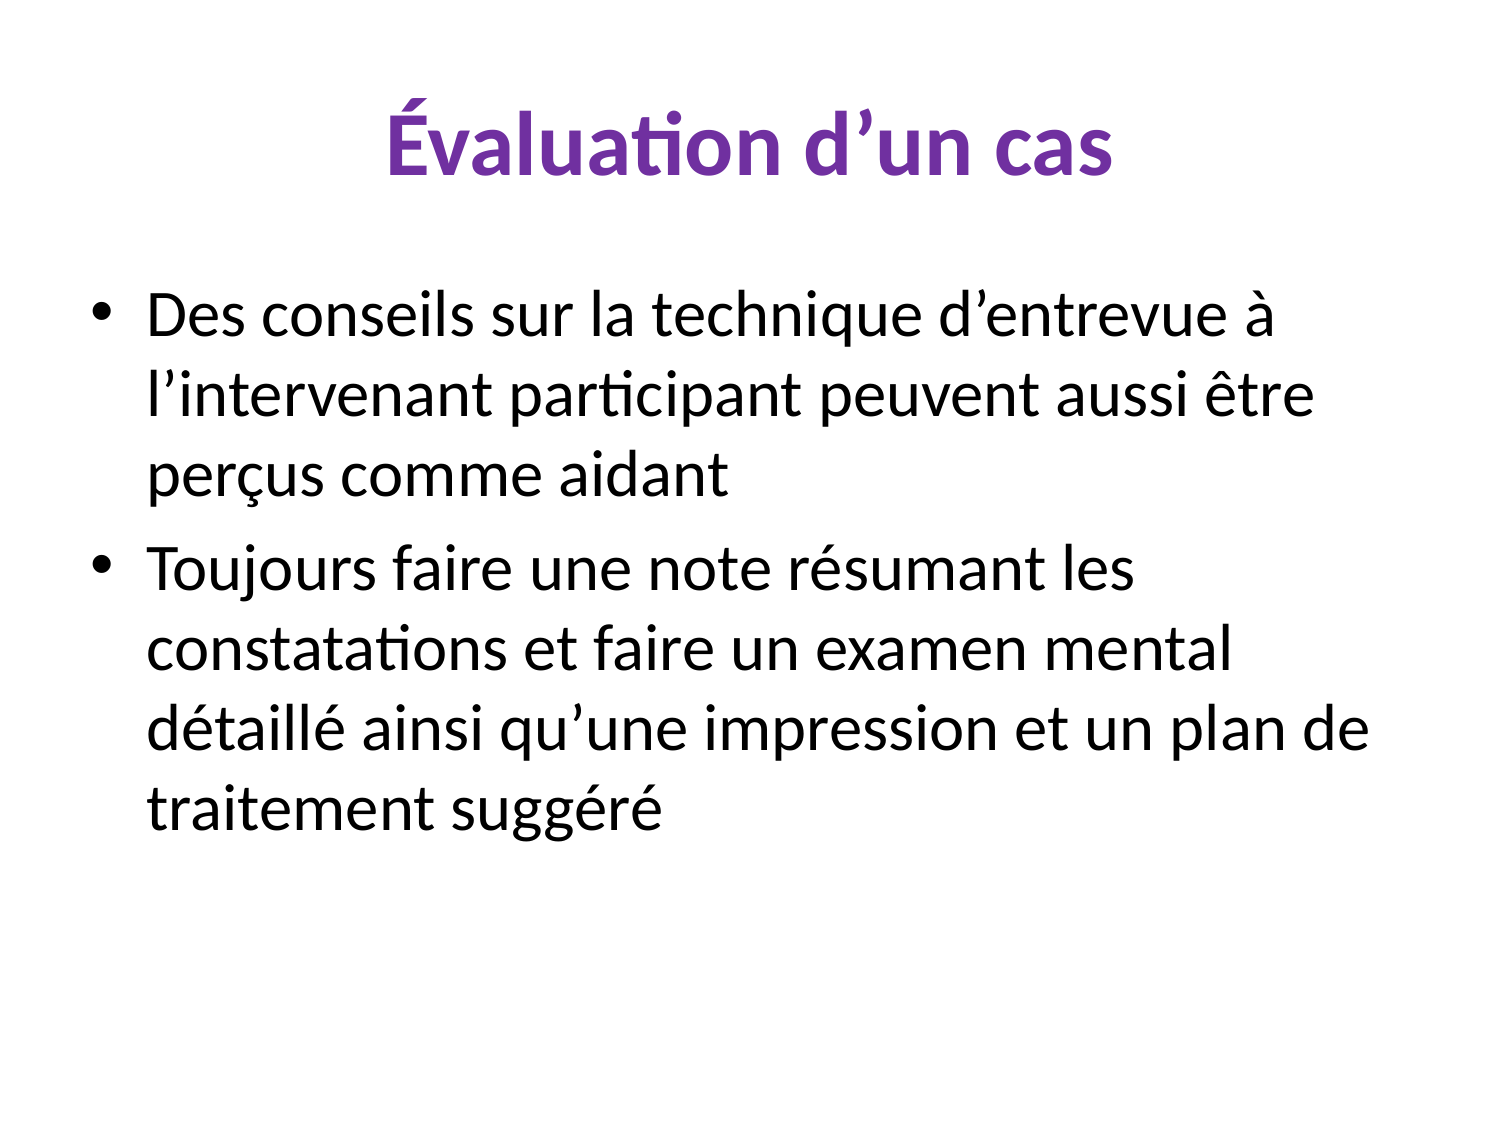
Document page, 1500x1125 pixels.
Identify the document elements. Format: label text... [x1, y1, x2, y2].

title Évaluation d’un cas [75, 45, 1425, 233]
list Des conseils sur la technique d’entrevue à l’intervenant participant peuvent aussi être perçus comme aidant Toujours faire une note résumant les constatations et faire un examen mental détaillé ainsi qu’une impression et un plan de traitement suggéré [75, 262, 1425, 1005]
